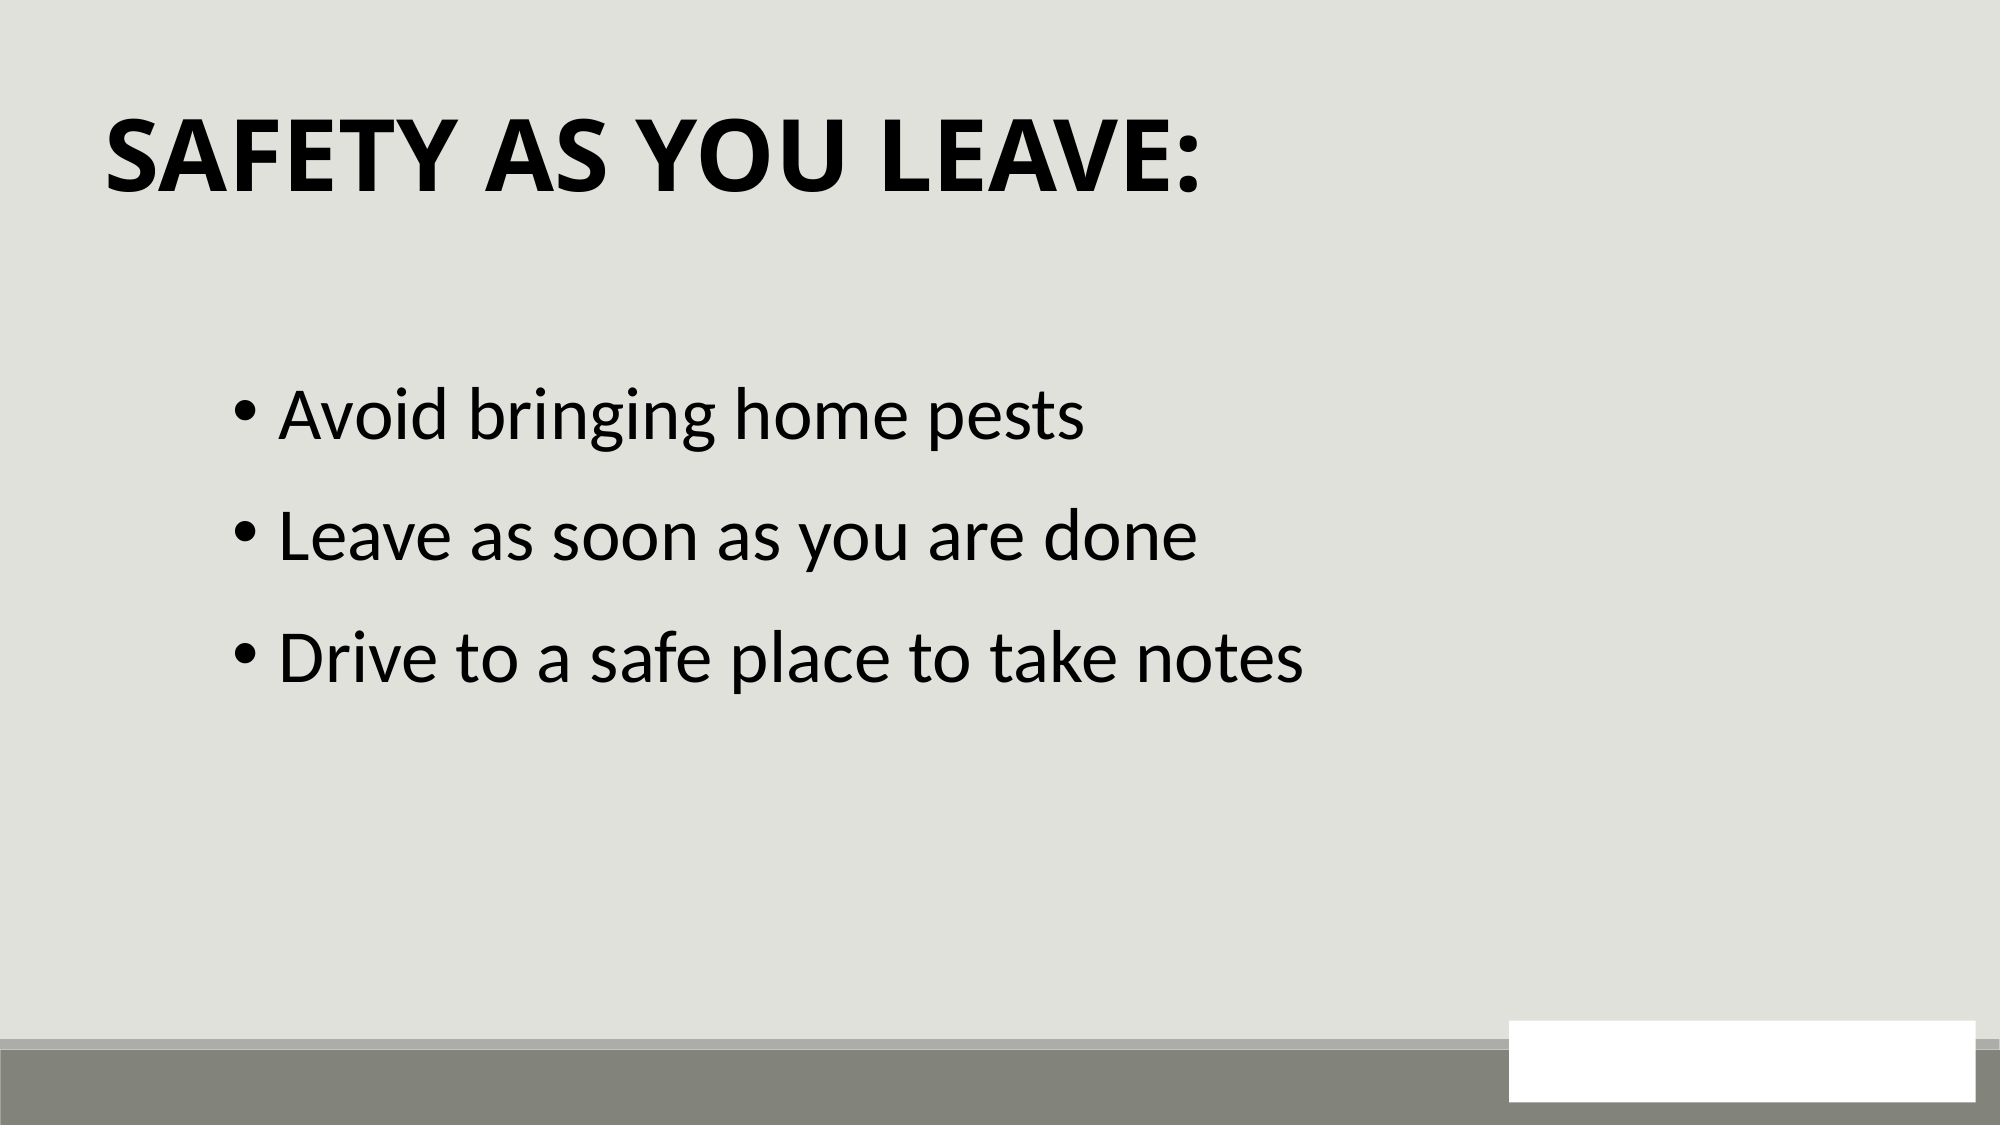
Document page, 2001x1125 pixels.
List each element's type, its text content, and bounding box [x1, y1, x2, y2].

text_box SAFETY AS YOU LEAVE: [89, 84, 1274, 219]
text_box Leave as soon as you are done [217, 478, 1536, 584]
slide_number 8 [1624, 1059, 1840, 1120]
text_box Avoid bringing home pests [217, 357, 1783, 462]
text_box Drive to a safe place to take notes [217, 599, 1783, 705]
